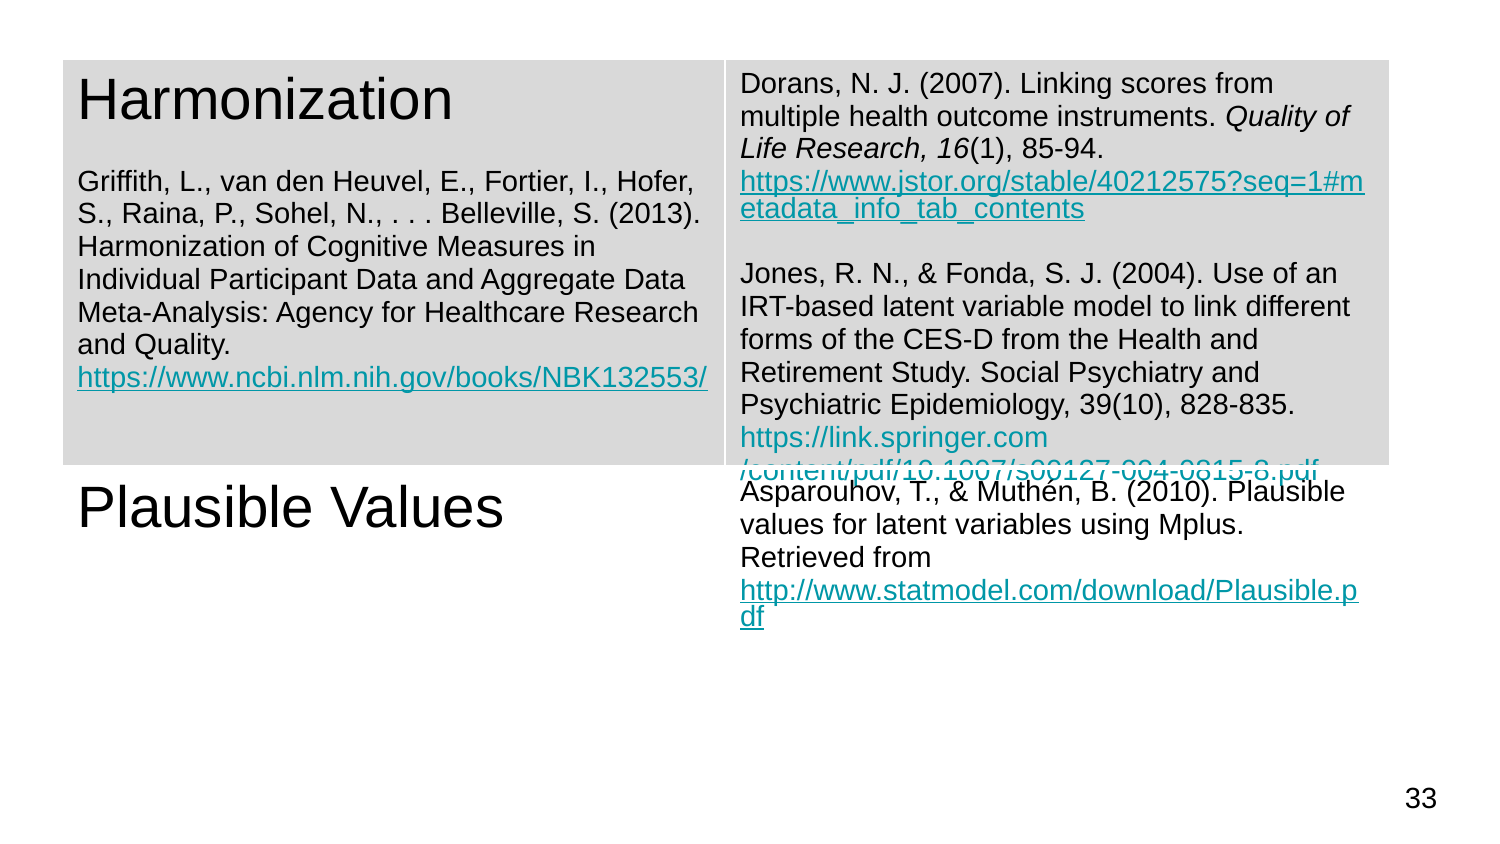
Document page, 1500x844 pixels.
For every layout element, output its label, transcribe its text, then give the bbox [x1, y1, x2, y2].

table_cell Asparouhov, T., & Muthén, B. (2010). Plausible values for latent variables using Mplus. Retrieved from http://www.statmodel.com/download/Plausible.pdf [726, 470, 1389, 646]
table_cell Plausible Values [63, 470, 724, 646]
table_header Dorans, N. J. (2007). Linking scores from multiple health outcome instruments. Quality of Life Research, 16(1), 85-94. https://www.jstor.org/stable/40212575?seq=1#metadata_info_tab_contents Jones, R. N., & Fonda, S. J. (2004). Use of an IRT-based latent variable model to link different forms of the CES-D from the Health and Retirement Study. Social Psychiatry and Psychiatric Epidemiology, 39(10), 828-835. https://link.springer.com/content/pdf/10.1007/s00127-004-0815-8.pdf [726, 60, 1389, 465]
table_header Harmonization Griffith, L., van den Heuvel, E., Fortier, I., Hofer, S., Raina, P., Sohel, N., . . . Belleville, S. (2013). Harmonization of Cognitive Measures in Individual Participant Data and Aggregate Data Meta-Analysis: Agency for Healthcare Research and Quality. https://www.ncbi.nlm.nih.gov/books/NBK132553/ [63, 60, 724, 465]
slide_number 33 [1389, 764, 1480, 830]
